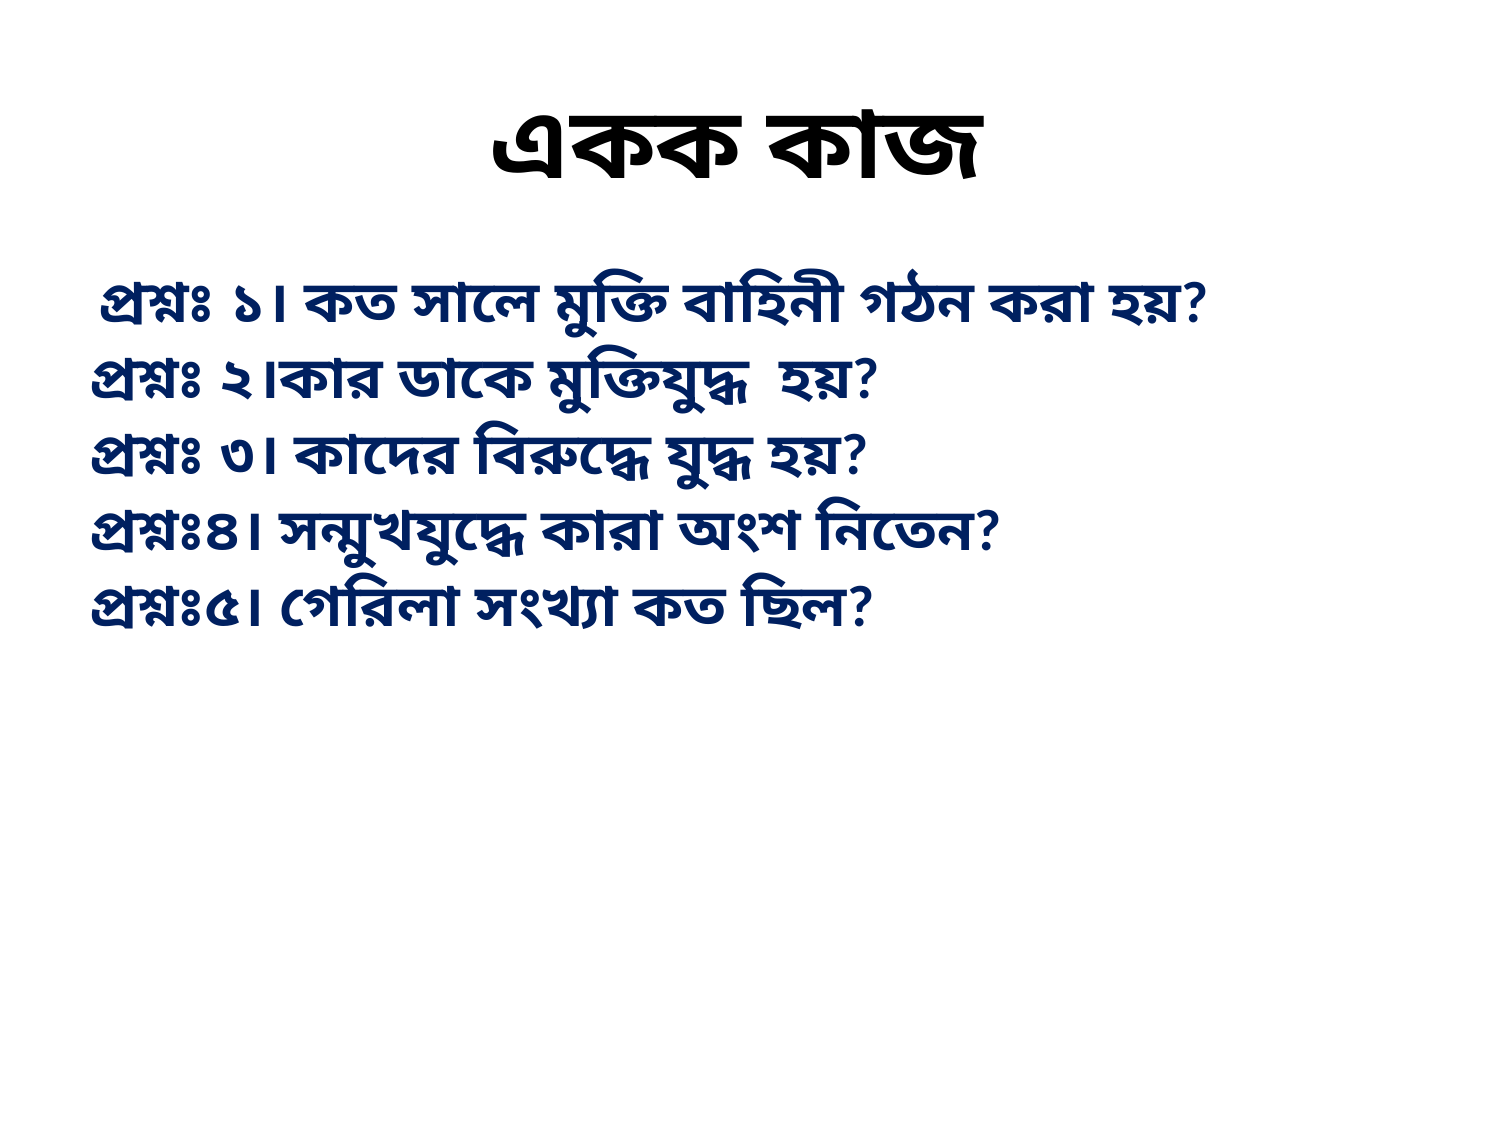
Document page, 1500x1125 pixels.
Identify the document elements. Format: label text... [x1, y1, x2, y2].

title একক কাজ [75, 45, 1425, 233]
table_header প্রশ্নঃ ১। কত সালে মুক্তি বাহিনী গঠন করা হয়? প্রশ্নঃ ২।কার ডাকে মুক্তিযুদ্ধ হয়? প্রশ্নঃ ৩। কাদের বিরুদ্ধে যুদ্ধ হয়? প্রশ্নঃ৪। সন্মুখযুদ্ধে কারা অংশ নিতেন? প্রশ্নঃ৫। গেরিলা সংখ্যা কত ছিল? [75, 262, 1425, 1025]
